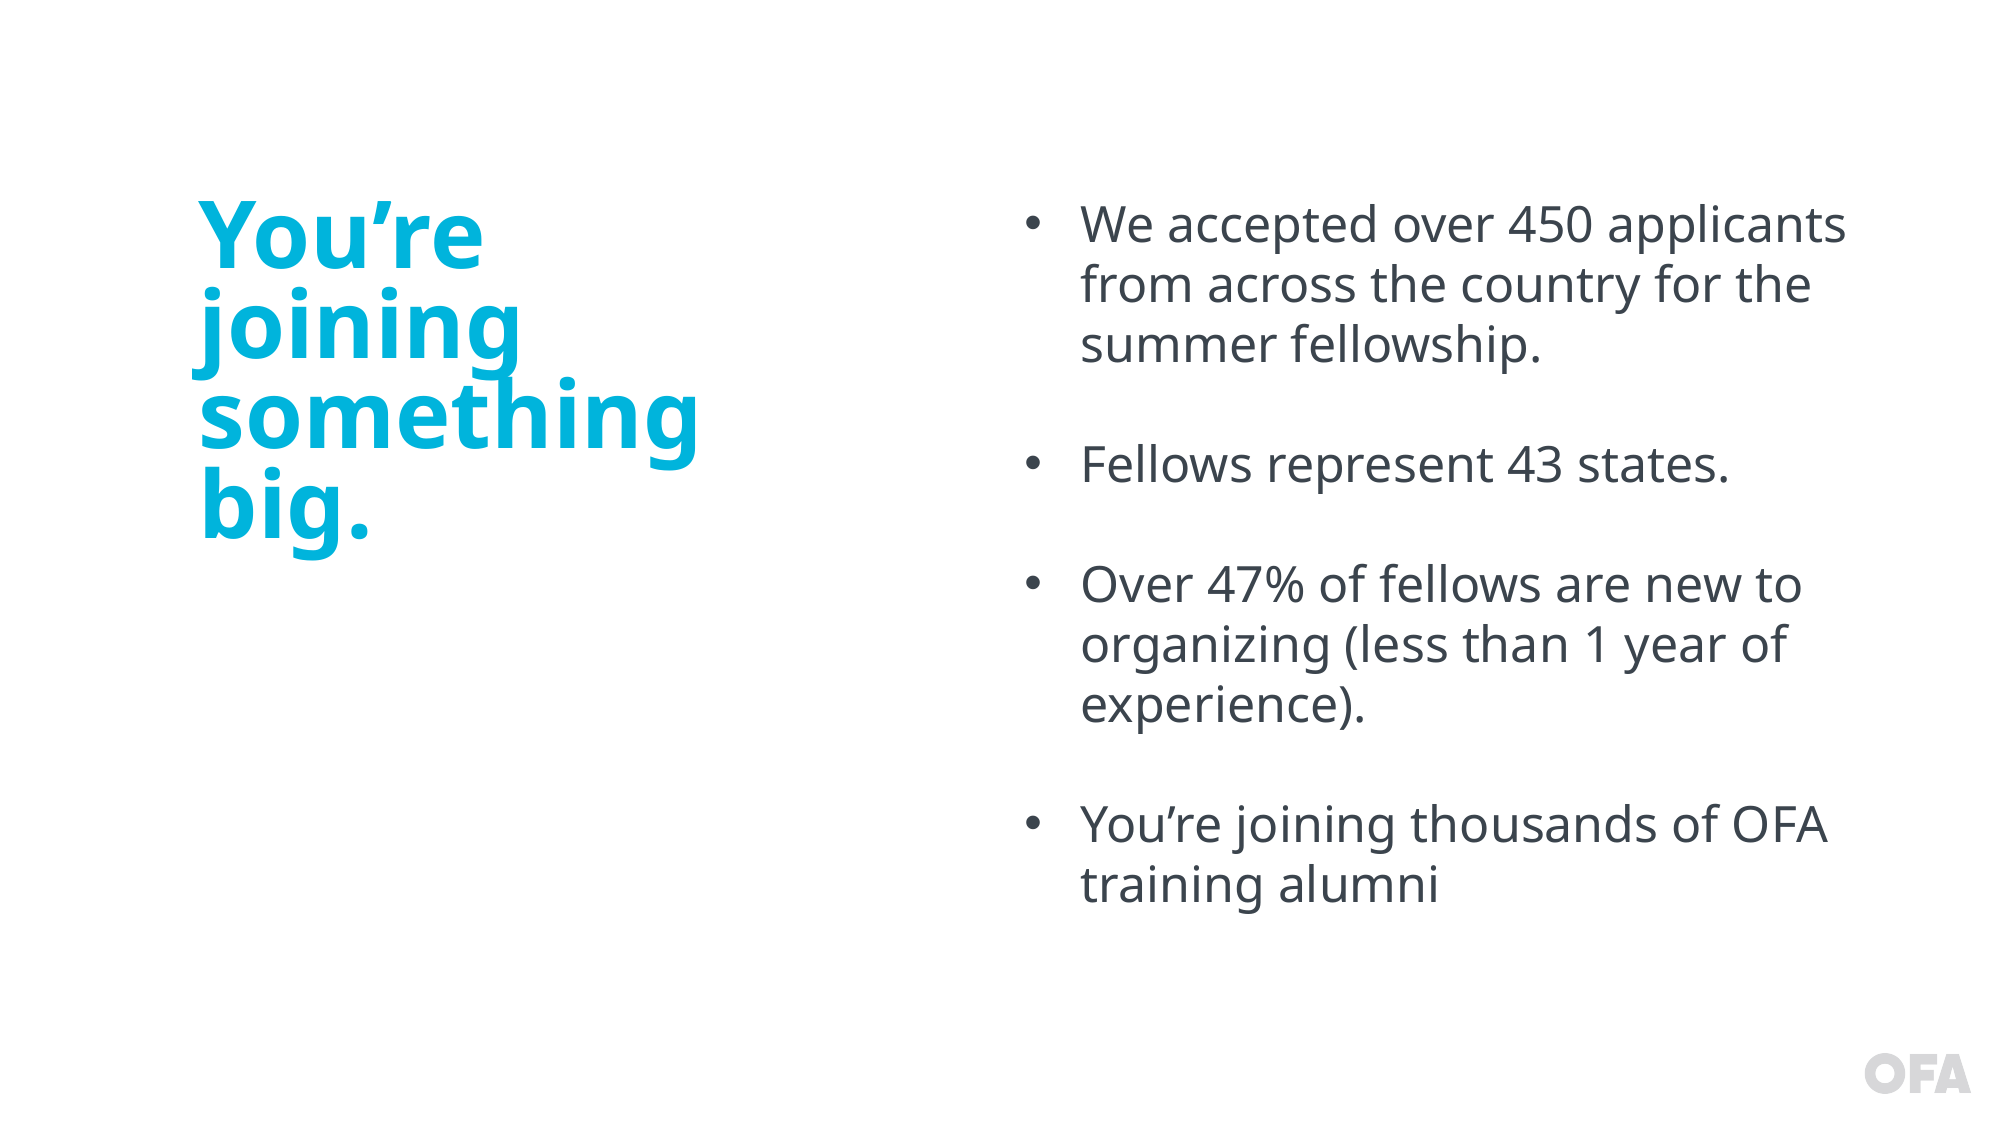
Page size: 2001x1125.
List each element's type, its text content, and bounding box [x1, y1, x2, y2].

text_box We accepted over 450 applicants from across the country for the summer fellowship. Fellows represent 43 states. Over 47% of fellows are new to organizing (less than 1 year of experience). You’re joining thousands of OFA training alumni [1009, 185, 1879, 1040]
picture [1863, 1052, 1972, 1095]
text_box You’re joining something big. [184, 188, 844, 564]
